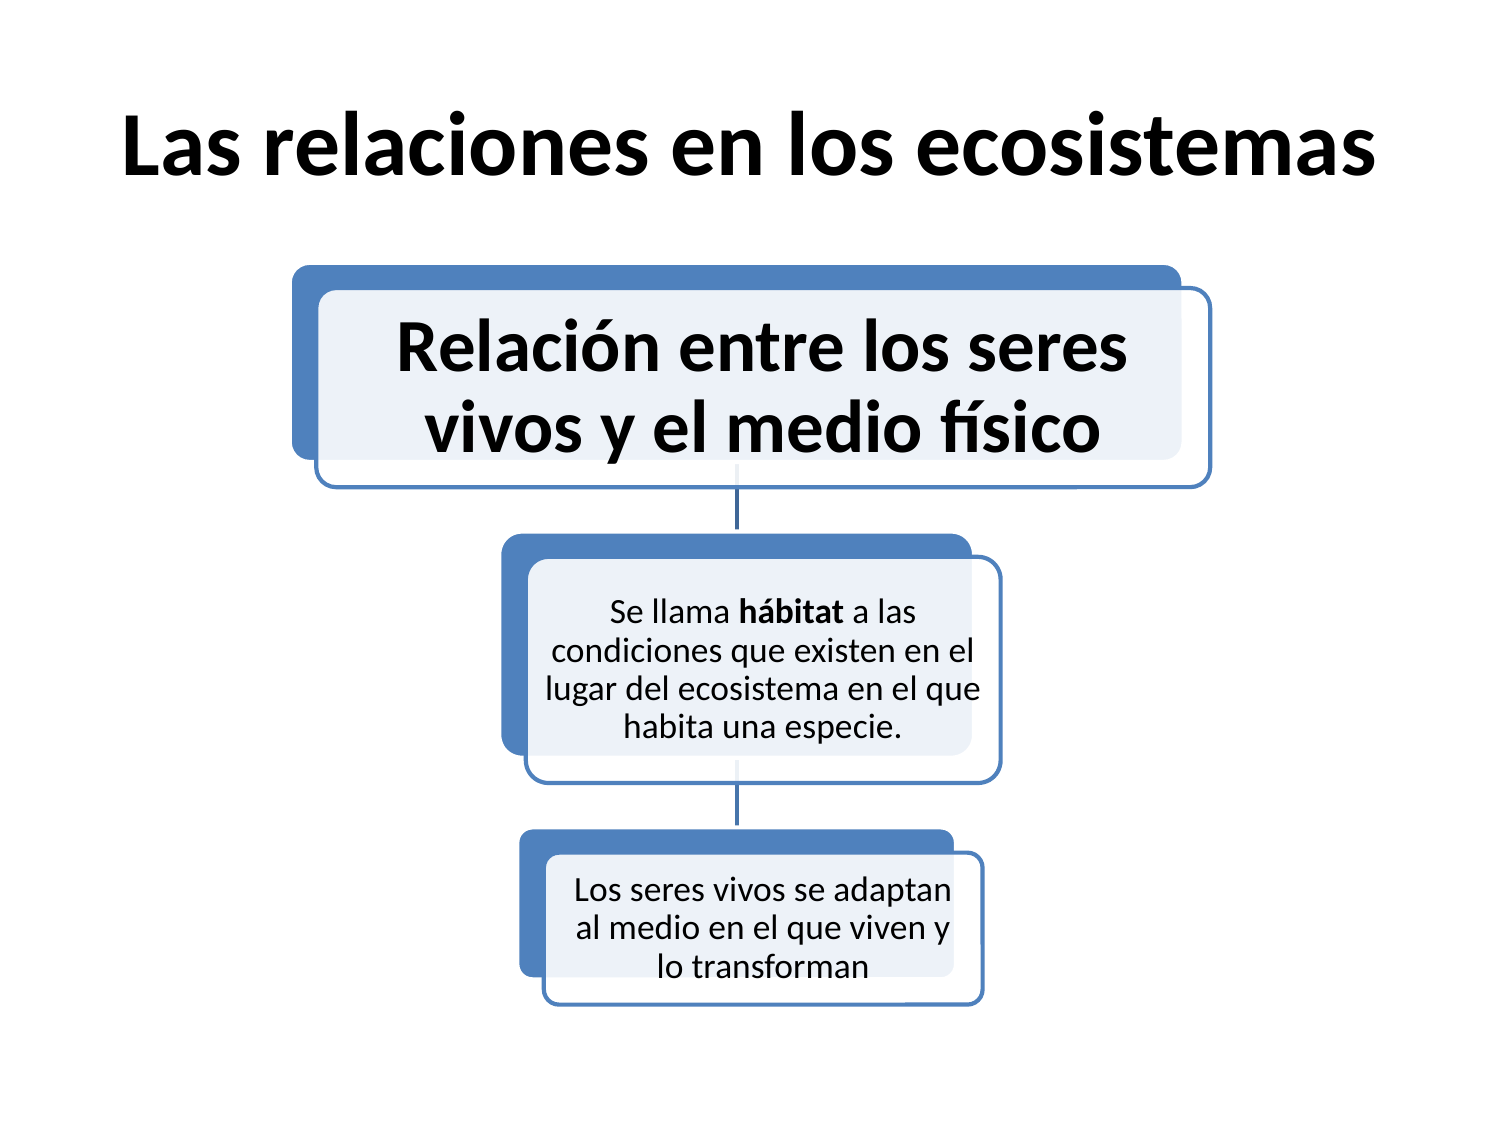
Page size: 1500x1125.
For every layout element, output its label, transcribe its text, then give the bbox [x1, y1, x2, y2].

title Las relaciones en los ecosistemas [75, 45, 1425, 233]
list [74, 262, 1426, 1006]
